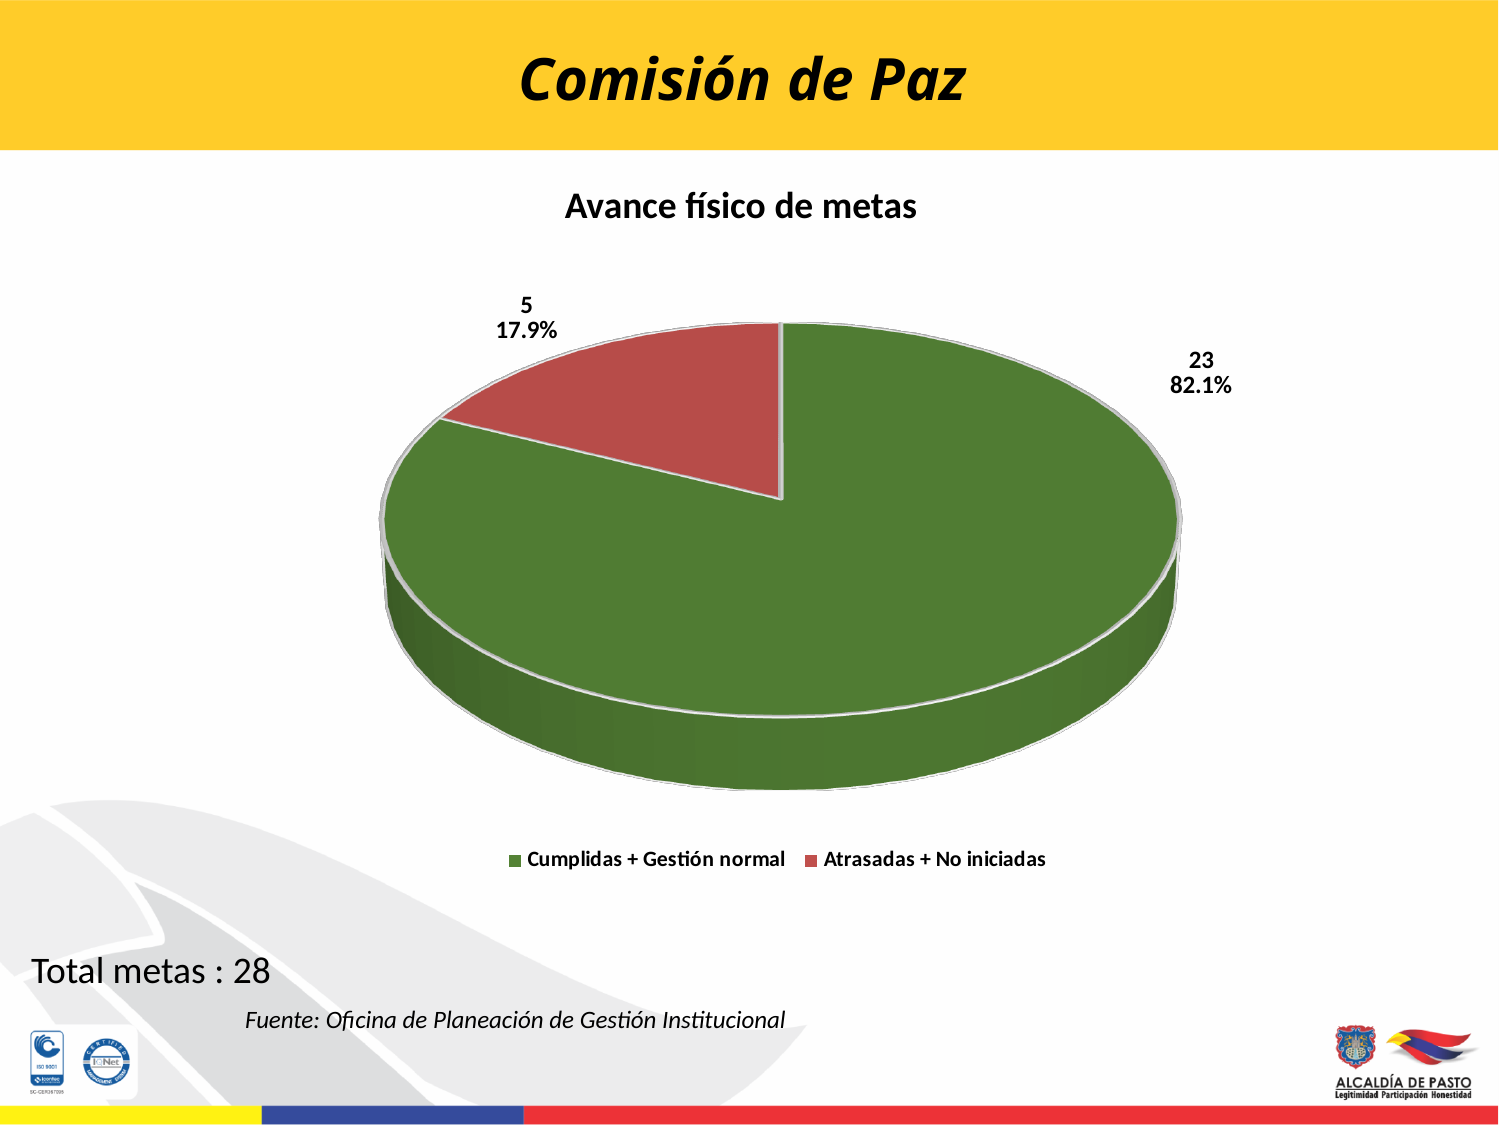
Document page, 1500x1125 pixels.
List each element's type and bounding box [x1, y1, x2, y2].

chart [229, 273, 1331, 880]
picture [0, 0, 1499, 1125]
